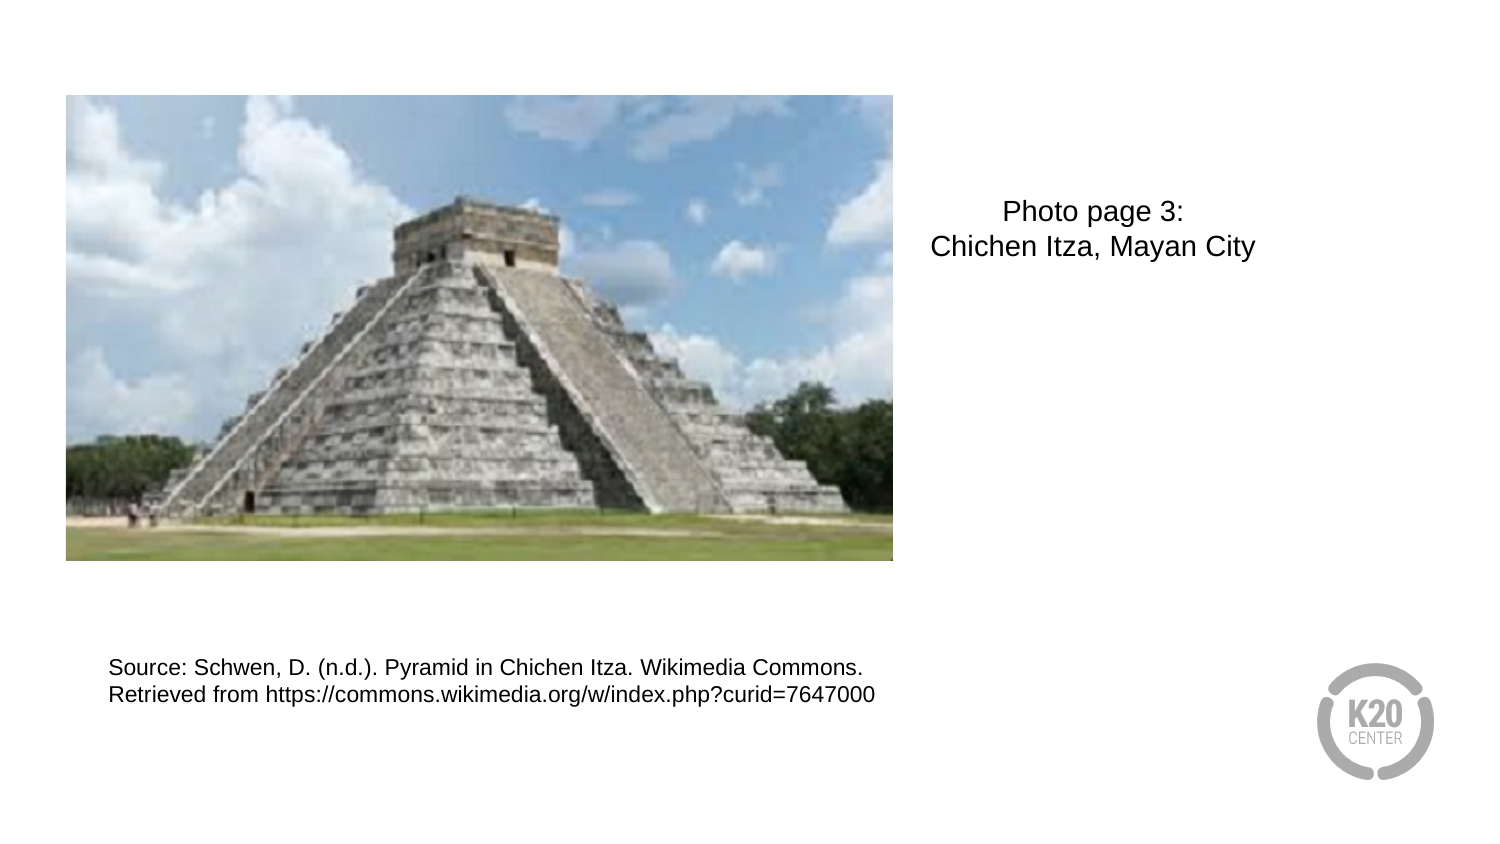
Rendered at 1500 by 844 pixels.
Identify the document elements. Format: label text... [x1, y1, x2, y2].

text_box Photo page 3: Chichen Itza, Mayan City [910, 184, 1277, 270]
picture [1300, 646, 1451, 797]
text_box Source: Schwen, D. (n.d.). Pyramid in Chichen Itza. Wikimedia Commons. Retrieved from https://commons.wikimedia.org/w/index.php?curid=7647000 [93, 645, 938, 785]
picture [65, 95, 894, 561]
